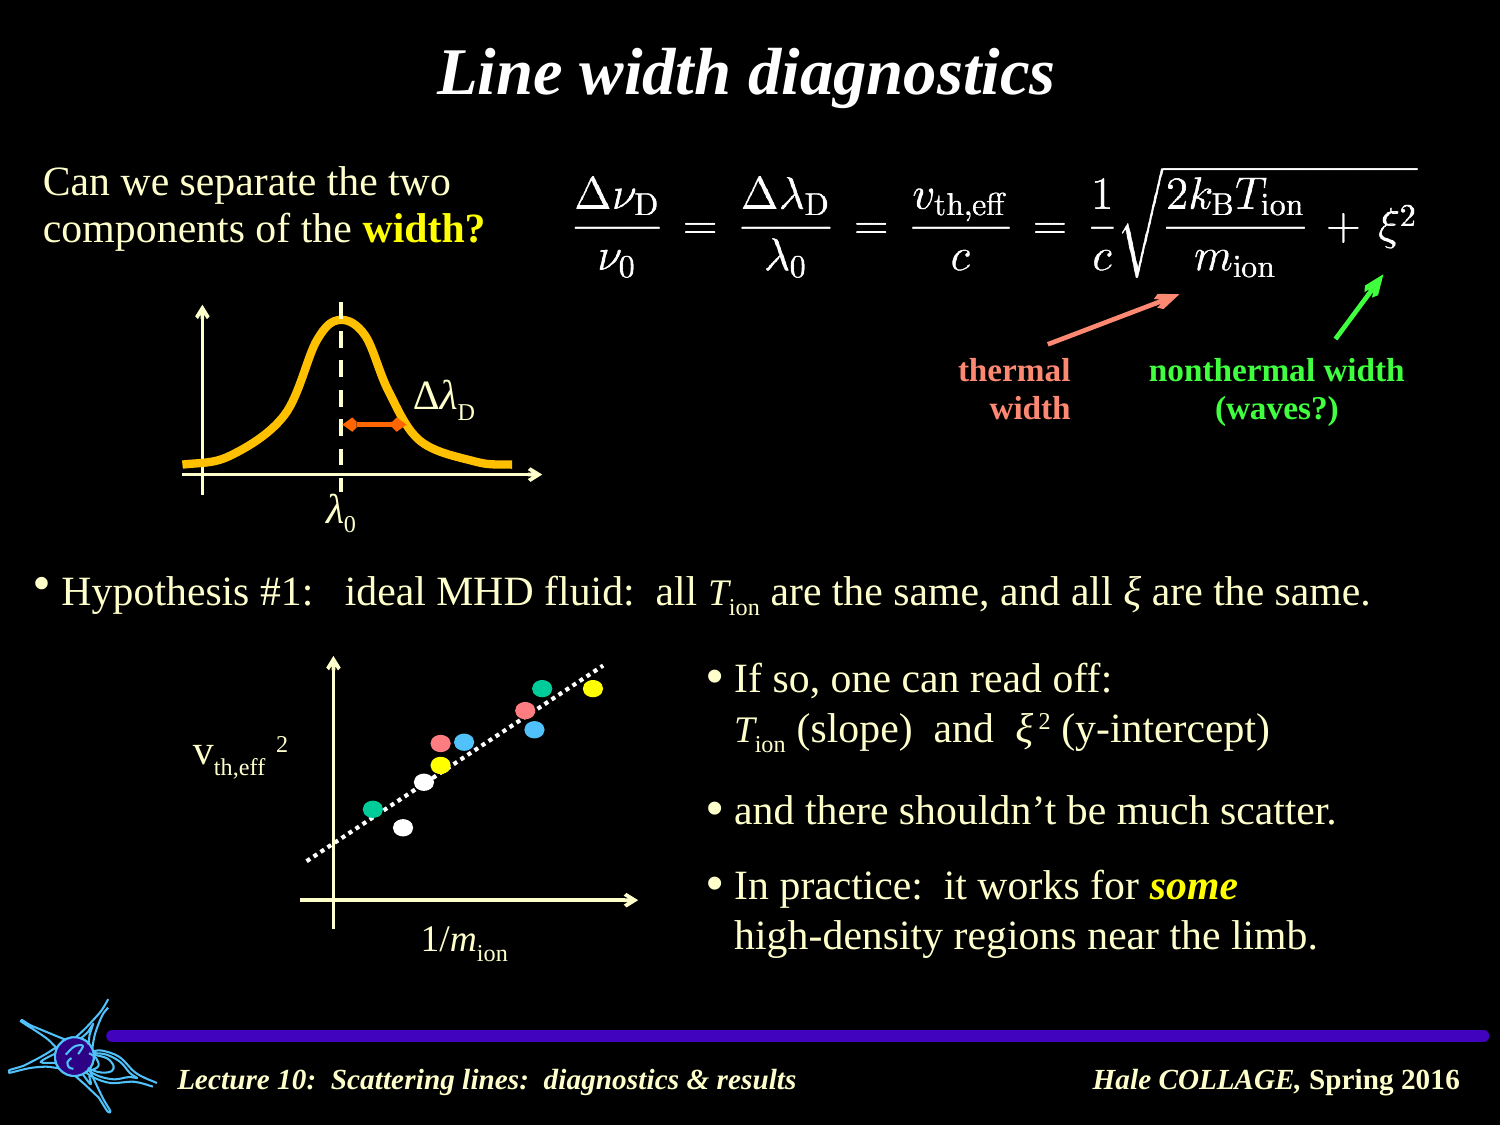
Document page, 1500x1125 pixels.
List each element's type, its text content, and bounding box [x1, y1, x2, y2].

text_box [182, 301, 543, 541]
text_box Can we separate the two components of the width? [28, 149, 531, 260]
text_box thermal width [877, 344, 1086, 435]
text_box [18, 556, 1495, 963]
title Line width diagnostics [18, 10, 1476, 126]
picture [553, 152, 1444, 306]
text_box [1335, 274, 1384, 340]
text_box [1047, 293, 1180, 345]
text_box nonthermal width (waves?) [1128, 344, 1426, 435]
